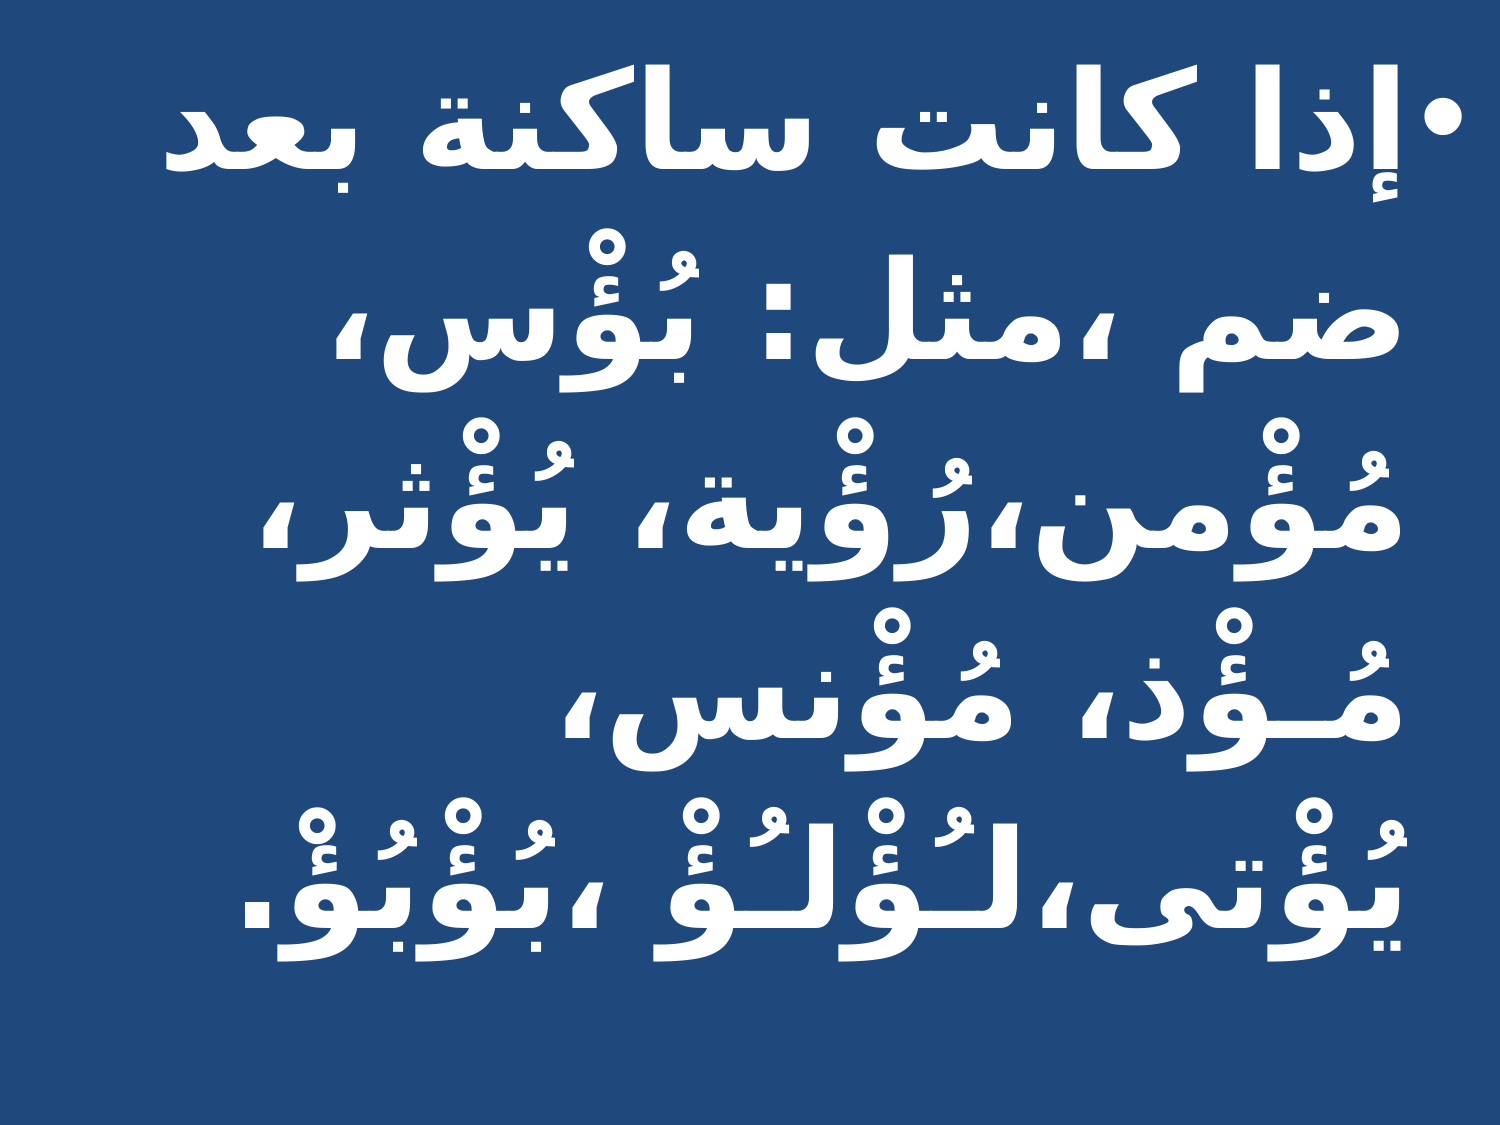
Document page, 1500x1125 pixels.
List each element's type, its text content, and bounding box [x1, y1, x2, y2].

list إذا كانت ساكنة بعد ضم ،مثل: بُؤْس، مُؤْمن،رُؤْية، يُؤْثر، مُـؤْذ، مُؤْنس، يُؤْتى،لـُؤْلـُؤْ ،بُؤْبُؤْ. [0, 0, 1483, 1125]
